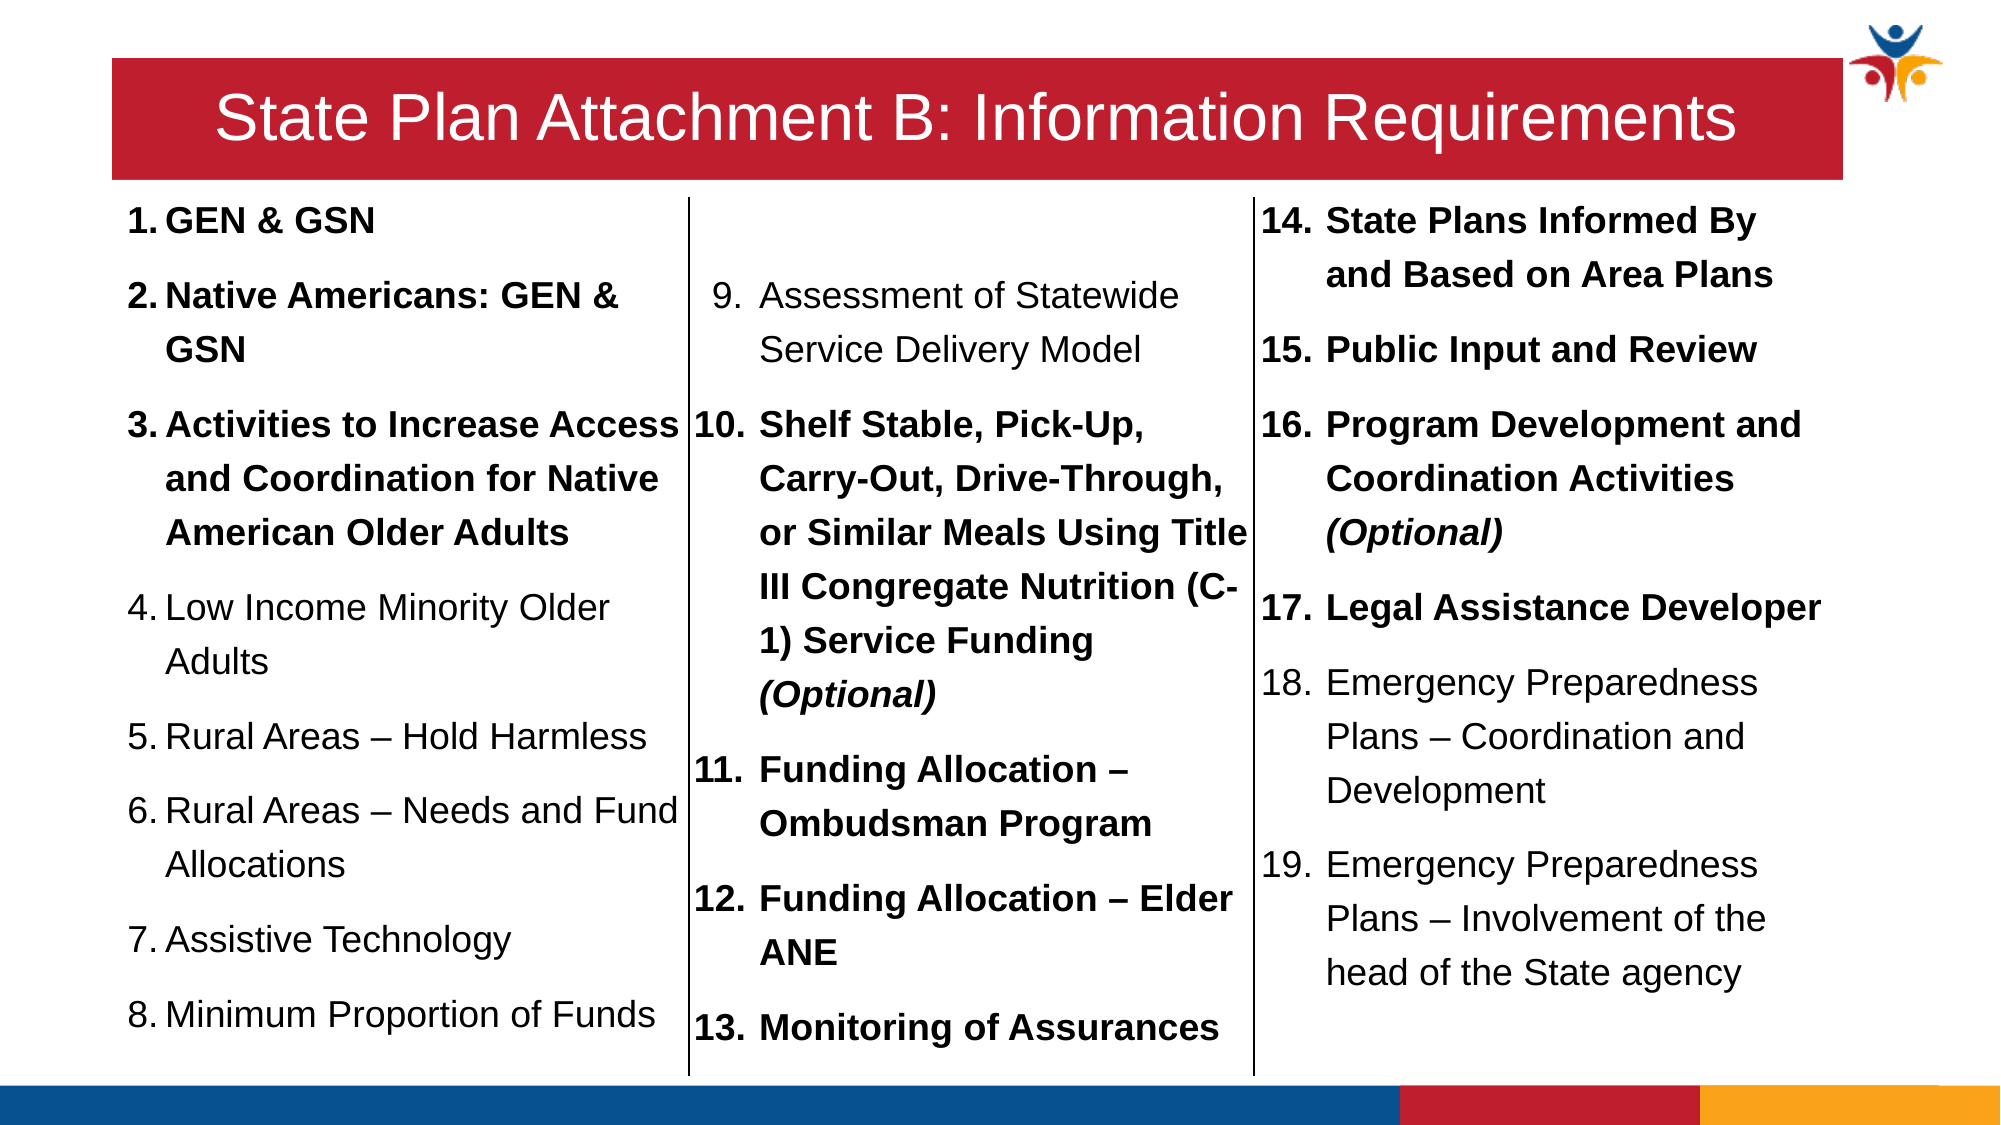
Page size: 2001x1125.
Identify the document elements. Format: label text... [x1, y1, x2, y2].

title State Plan Attachment B: Information Requirements [112, 58, 1843, 179]
picture [1849, 25, 1943, 102]
list GEN & GSN Native Americans: GEN & GSN Activities to Increase Access and Coordination for Native American Older Adults Low Income Minority Older Adults Rural Areas – Hold Harmless Rural Areas – Needs and Fund Allocations Assistive Technology Minimum Proportion of Funds Assessment of Statewide Service Delivery Model Shelf Stable, Pick-Up, Carry-Out, Drive-Through, or Similar Meals Using Title III Congregate Nutrition (C-1) Service Funding (Optional) Funding Allocation – Ombudsman Program Funding Allocation – Elder ANE Monitoring of Assurances State Plans Informed By and Based on Area Plans Public Input and Review Program Development and Coordination Activities (Optional) Legal Assistance Developer Emergency Preparedness Plans – Coordination and Development Emergency Preparedness Plans – Involvement of the head of the State agency [112, 179, 1843, 1076]
